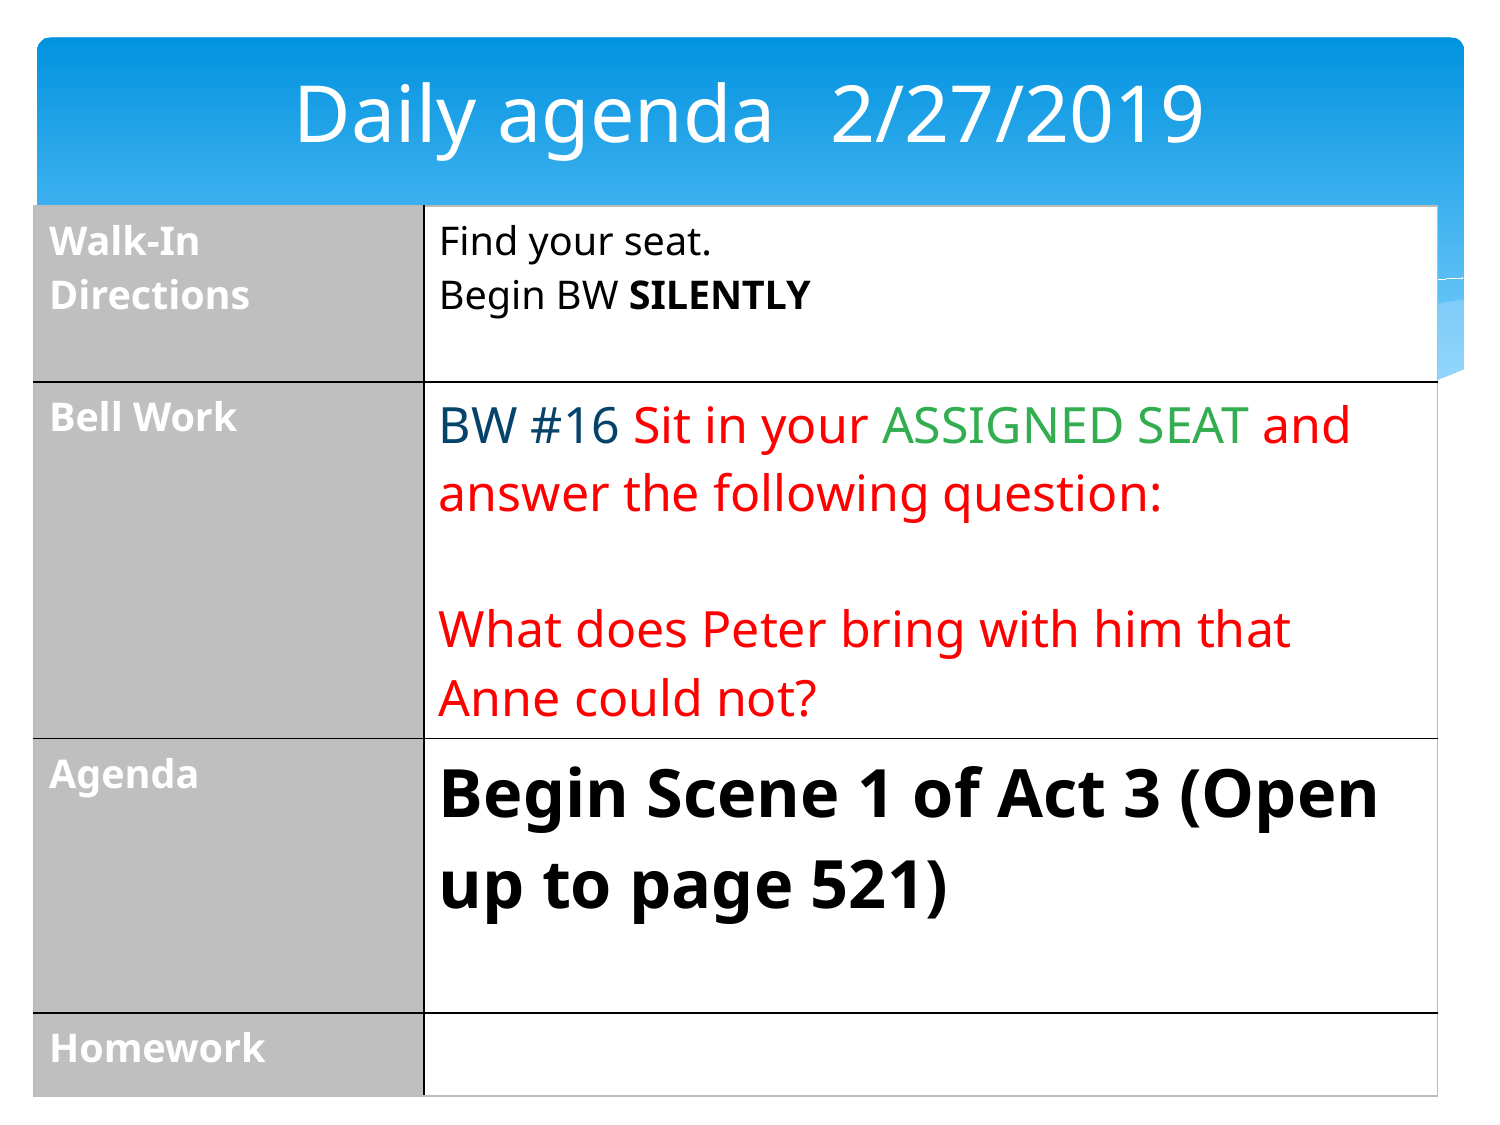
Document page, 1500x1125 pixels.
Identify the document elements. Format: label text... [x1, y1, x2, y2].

table_cell BW #16 Sit in your ASSIGNED SEAT and answer the following question: What does Peter bring with him that Anne could not? [425, 383, 1437, 738]
table_cell Bell Work [35, 383, 423, 738]
title Daily agenda 2/27/2019 [75, 55, 1425, 205]
table_cell Homework [35, 1014, 423, 1095]
table_cell Begin Scene 1 of Act 3 (Open up to page 521) [425, 739, 1437, 1012]
table_cell [425, 1014, 1437, 1095]
table_header Walk-In Directions [35, 207, 423, 381]
table_header Find your seat. Begin BW SILENTLY [425, 207, 1437, 381]
table_cell Agenda [35, 739, 423, 1012]
